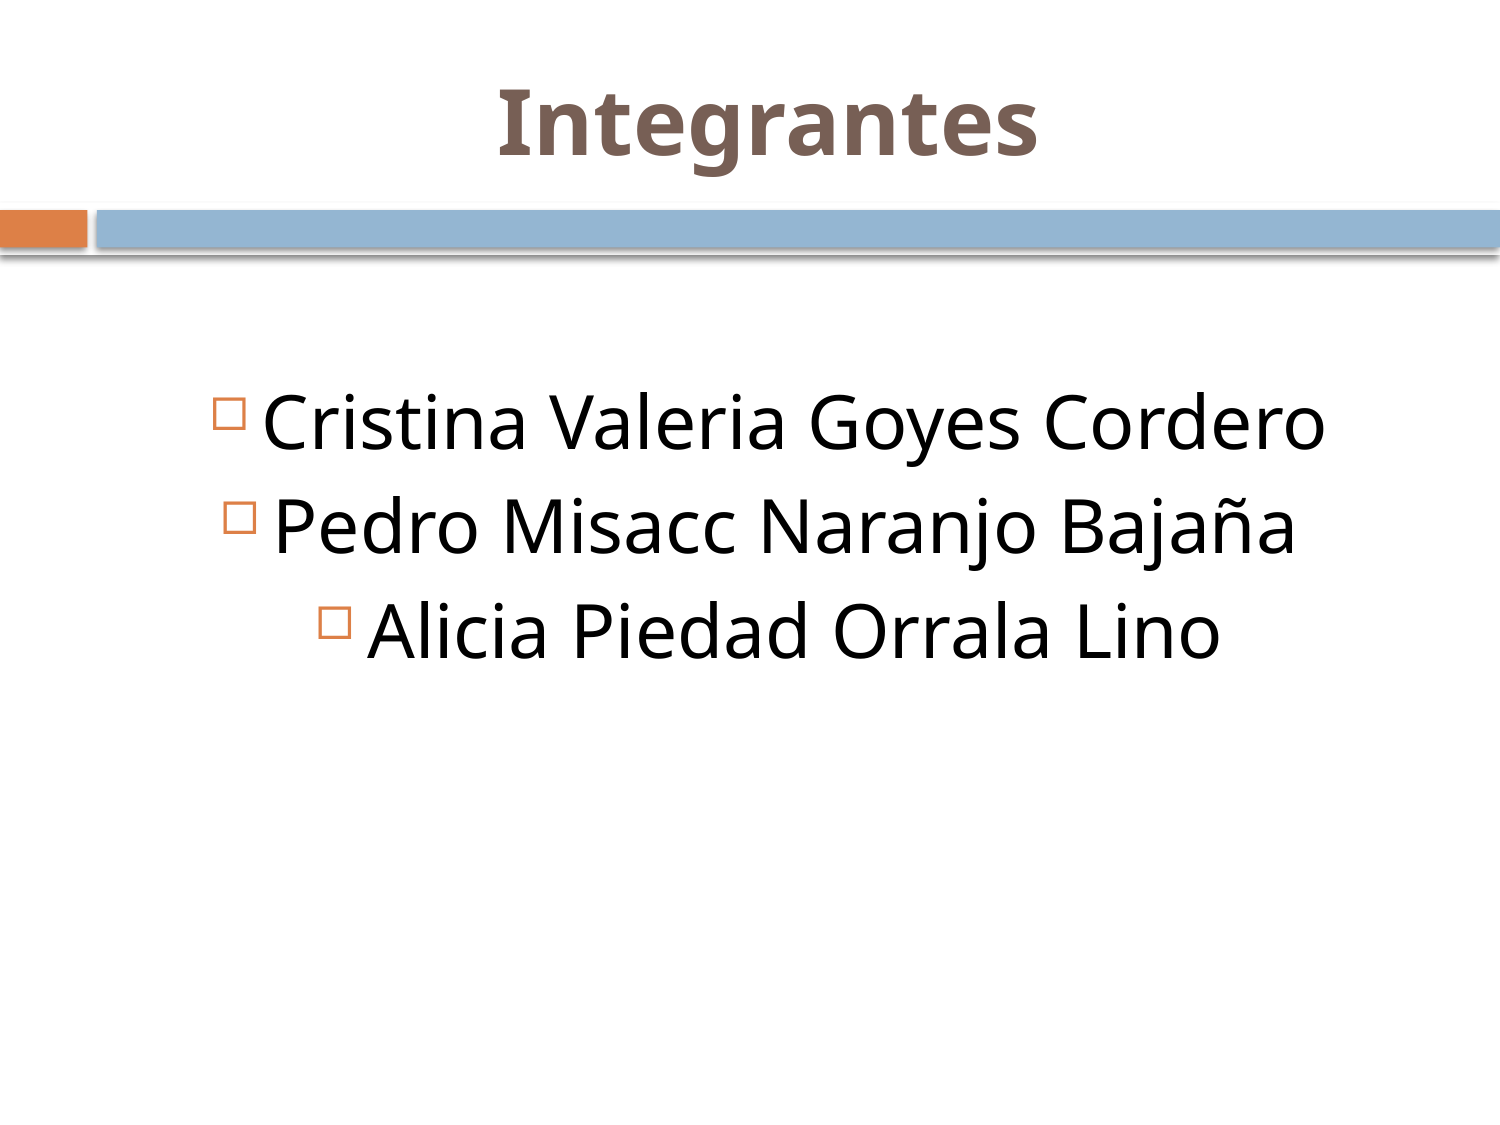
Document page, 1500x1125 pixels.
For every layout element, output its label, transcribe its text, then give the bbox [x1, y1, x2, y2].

title Integrantes [100, 37, 1438, 200]
list Cristina Valeria Goyes Cordero Pedro Misacc Naranjo Bajaña Alicia Piedad Orrala Lino [100, 262, 1438, 1000]
